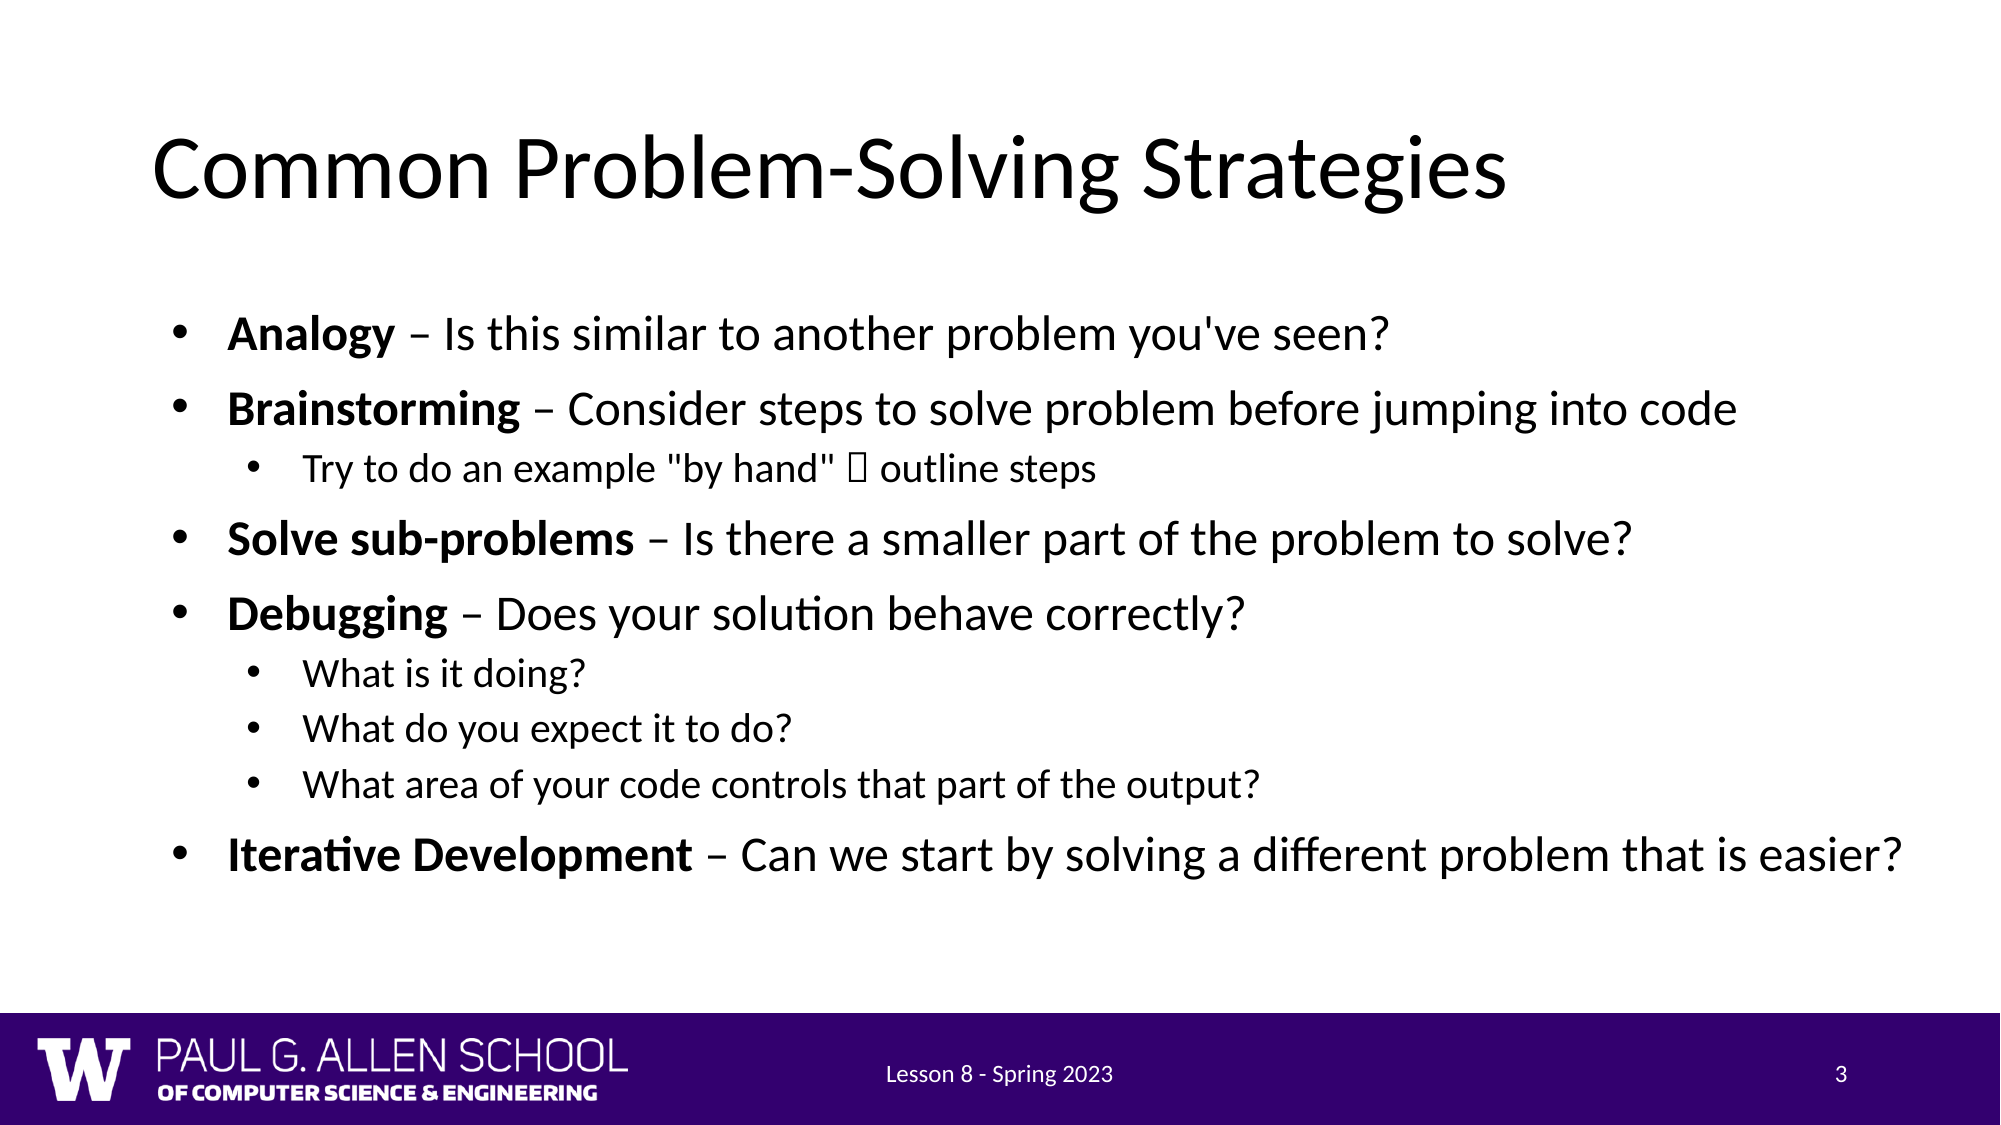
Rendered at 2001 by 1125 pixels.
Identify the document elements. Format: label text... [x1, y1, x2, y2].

picture [0, 1013, 2000, 1125]
title Common Problem-Solving Strategies [137, 59, 1863, 278]
slide_number 3 [1412, 1042, 1863, 1103]
footer Lesson 8 - Spring 2023 [662, 1042, 1338, 1103]
list Analogy – Is this similar to another problem you've seen? Brainstorming – Consider steps to solve problem before jumping into code Try to do an example "by hand"  outline steps Solve sub-problems – Is there a smaller part of the problem to solve? Debugging – Does your solution behave correctly? What is it doing? What do you expect it to do? What area of your code controls that part of the output? Iterative Development – Can we start by solving a different problem that is easier? [137, 299, 1925, 1003]
